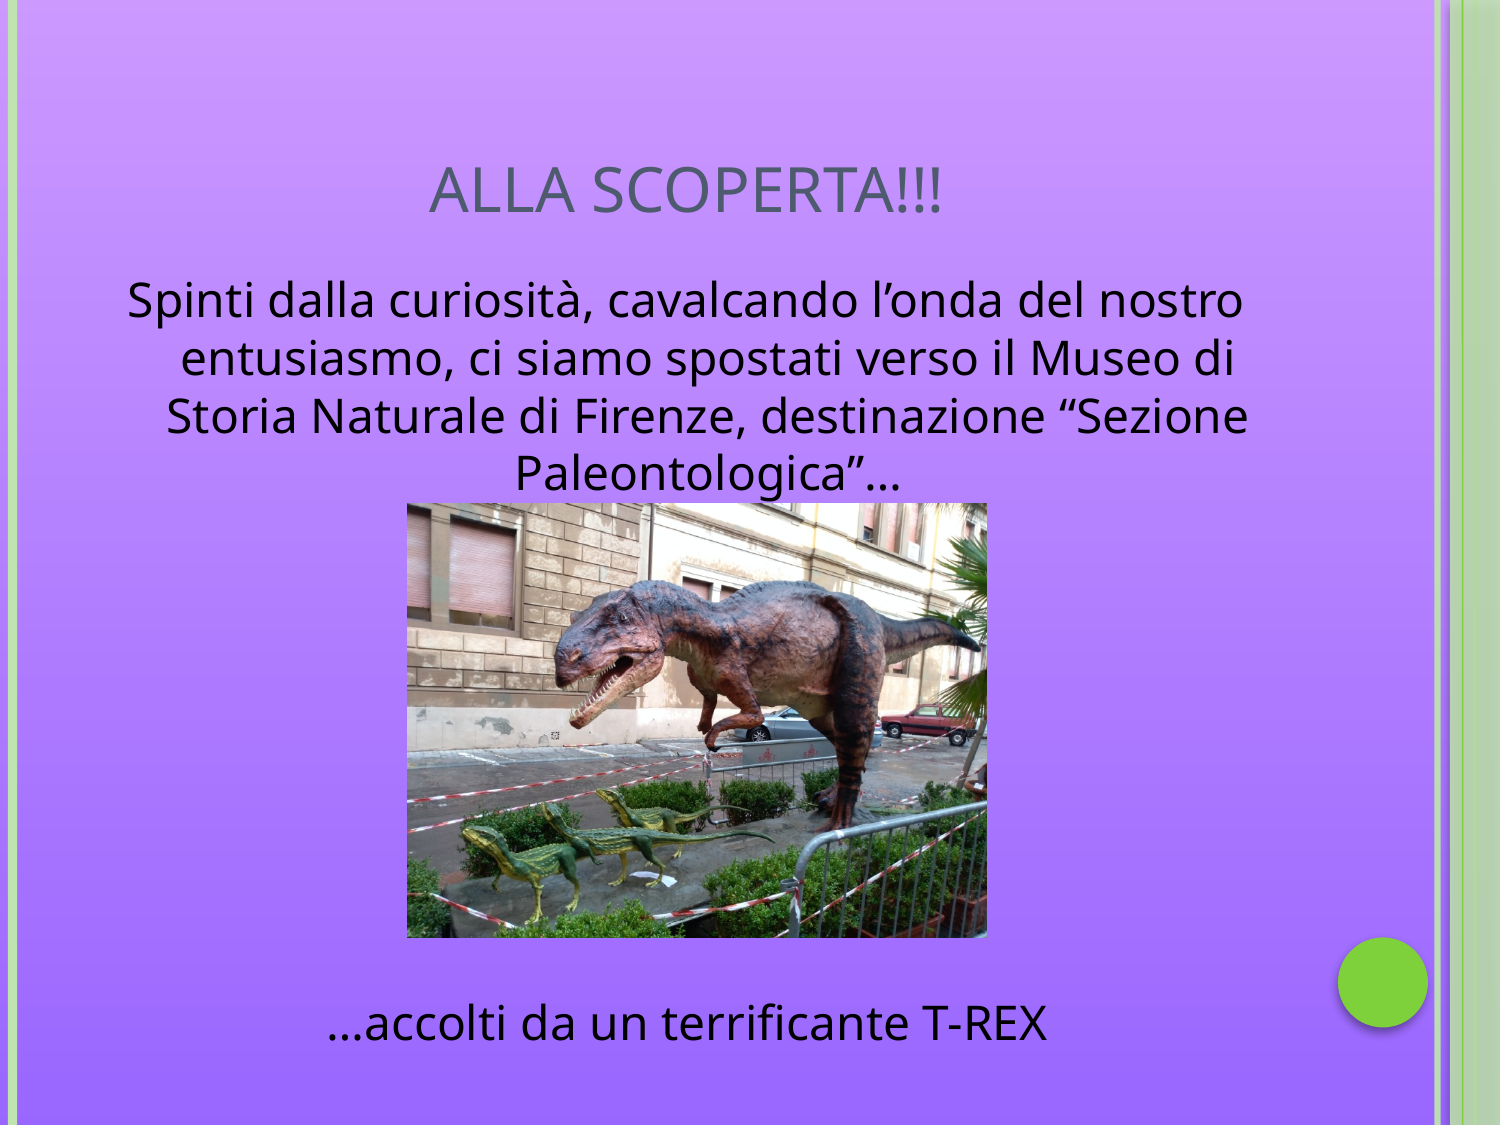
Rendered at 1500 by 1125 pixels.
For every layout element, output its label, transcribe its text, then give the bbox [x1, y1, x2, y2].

title Alla scoperta!!! [75, 45, 1300, 233]
list Spinti dalla curiosità, cavalcando l’onda del nostro entusiasmo, ci siamo spostati verso il Museo di Storia Naturale di Firenze, destinazione “Sezione Paleontologica”… …accolti da un terrificante T-REX [75, 262, 1300, 1062]
picture [407, 503, 987, 938]
